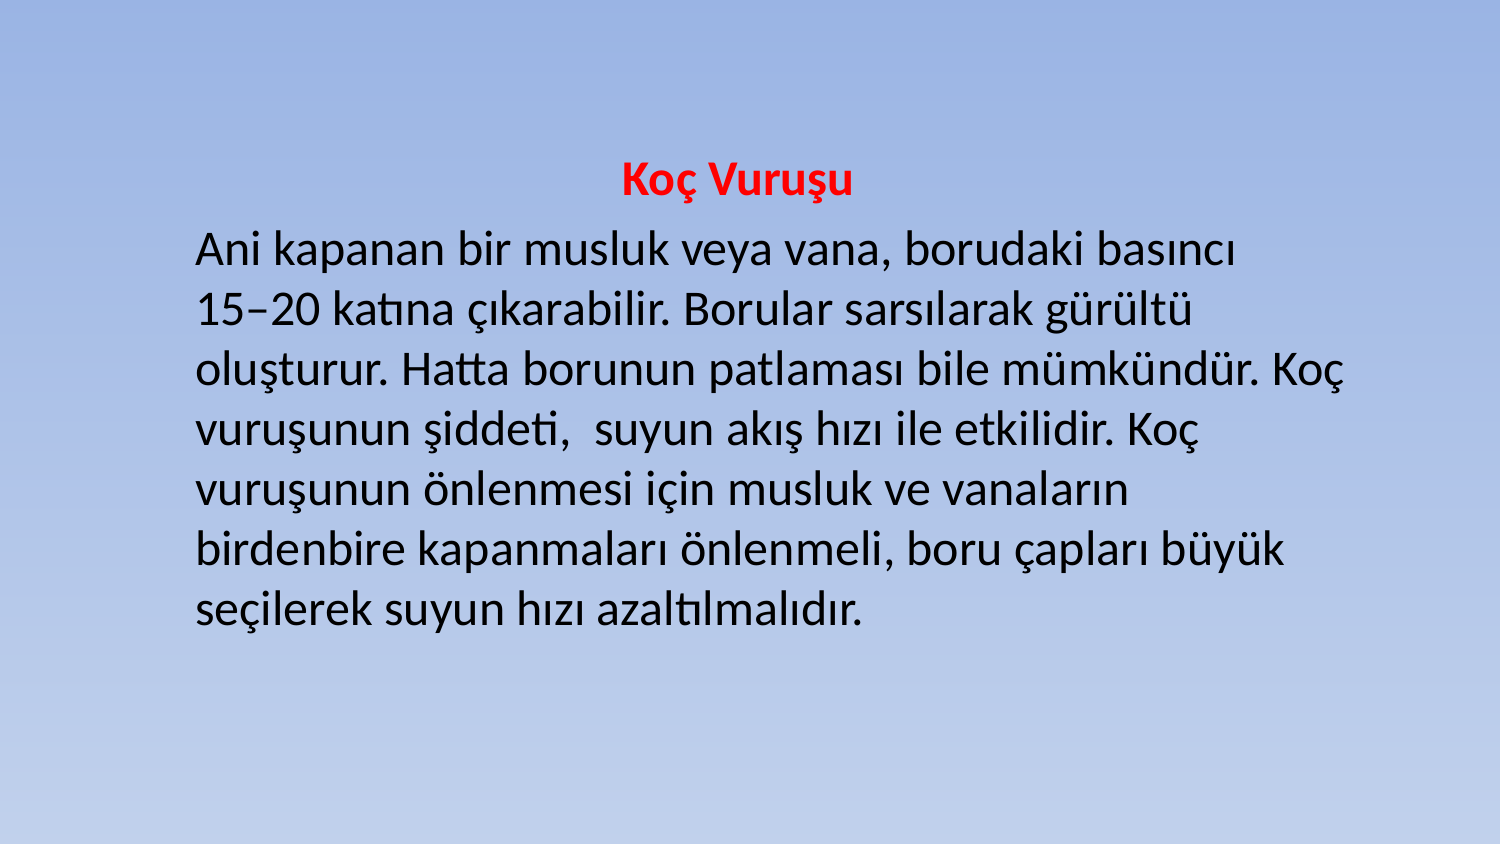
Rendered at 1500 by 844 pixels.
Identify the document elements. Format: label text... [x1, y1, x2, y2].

list Koç Vuruşu Ani kapanan bir musluk veya vana, borudaki basıncı 15–20 katına çıkarabilir. Borular sarsılarak gürültü oluşturur. Hatta borunun patlaması bile mümkündür. Koç vuruşunun şiddeti, suyun akış hızı ile etkilidir. Koç vuruşunun önlenmesi için musluk ve vanaların birdenbire kapanmaları önlenmeli, boru çapları büyük seçilerek suyun hızı azaltılmalıdır. [123, 138, 1365, 800]
